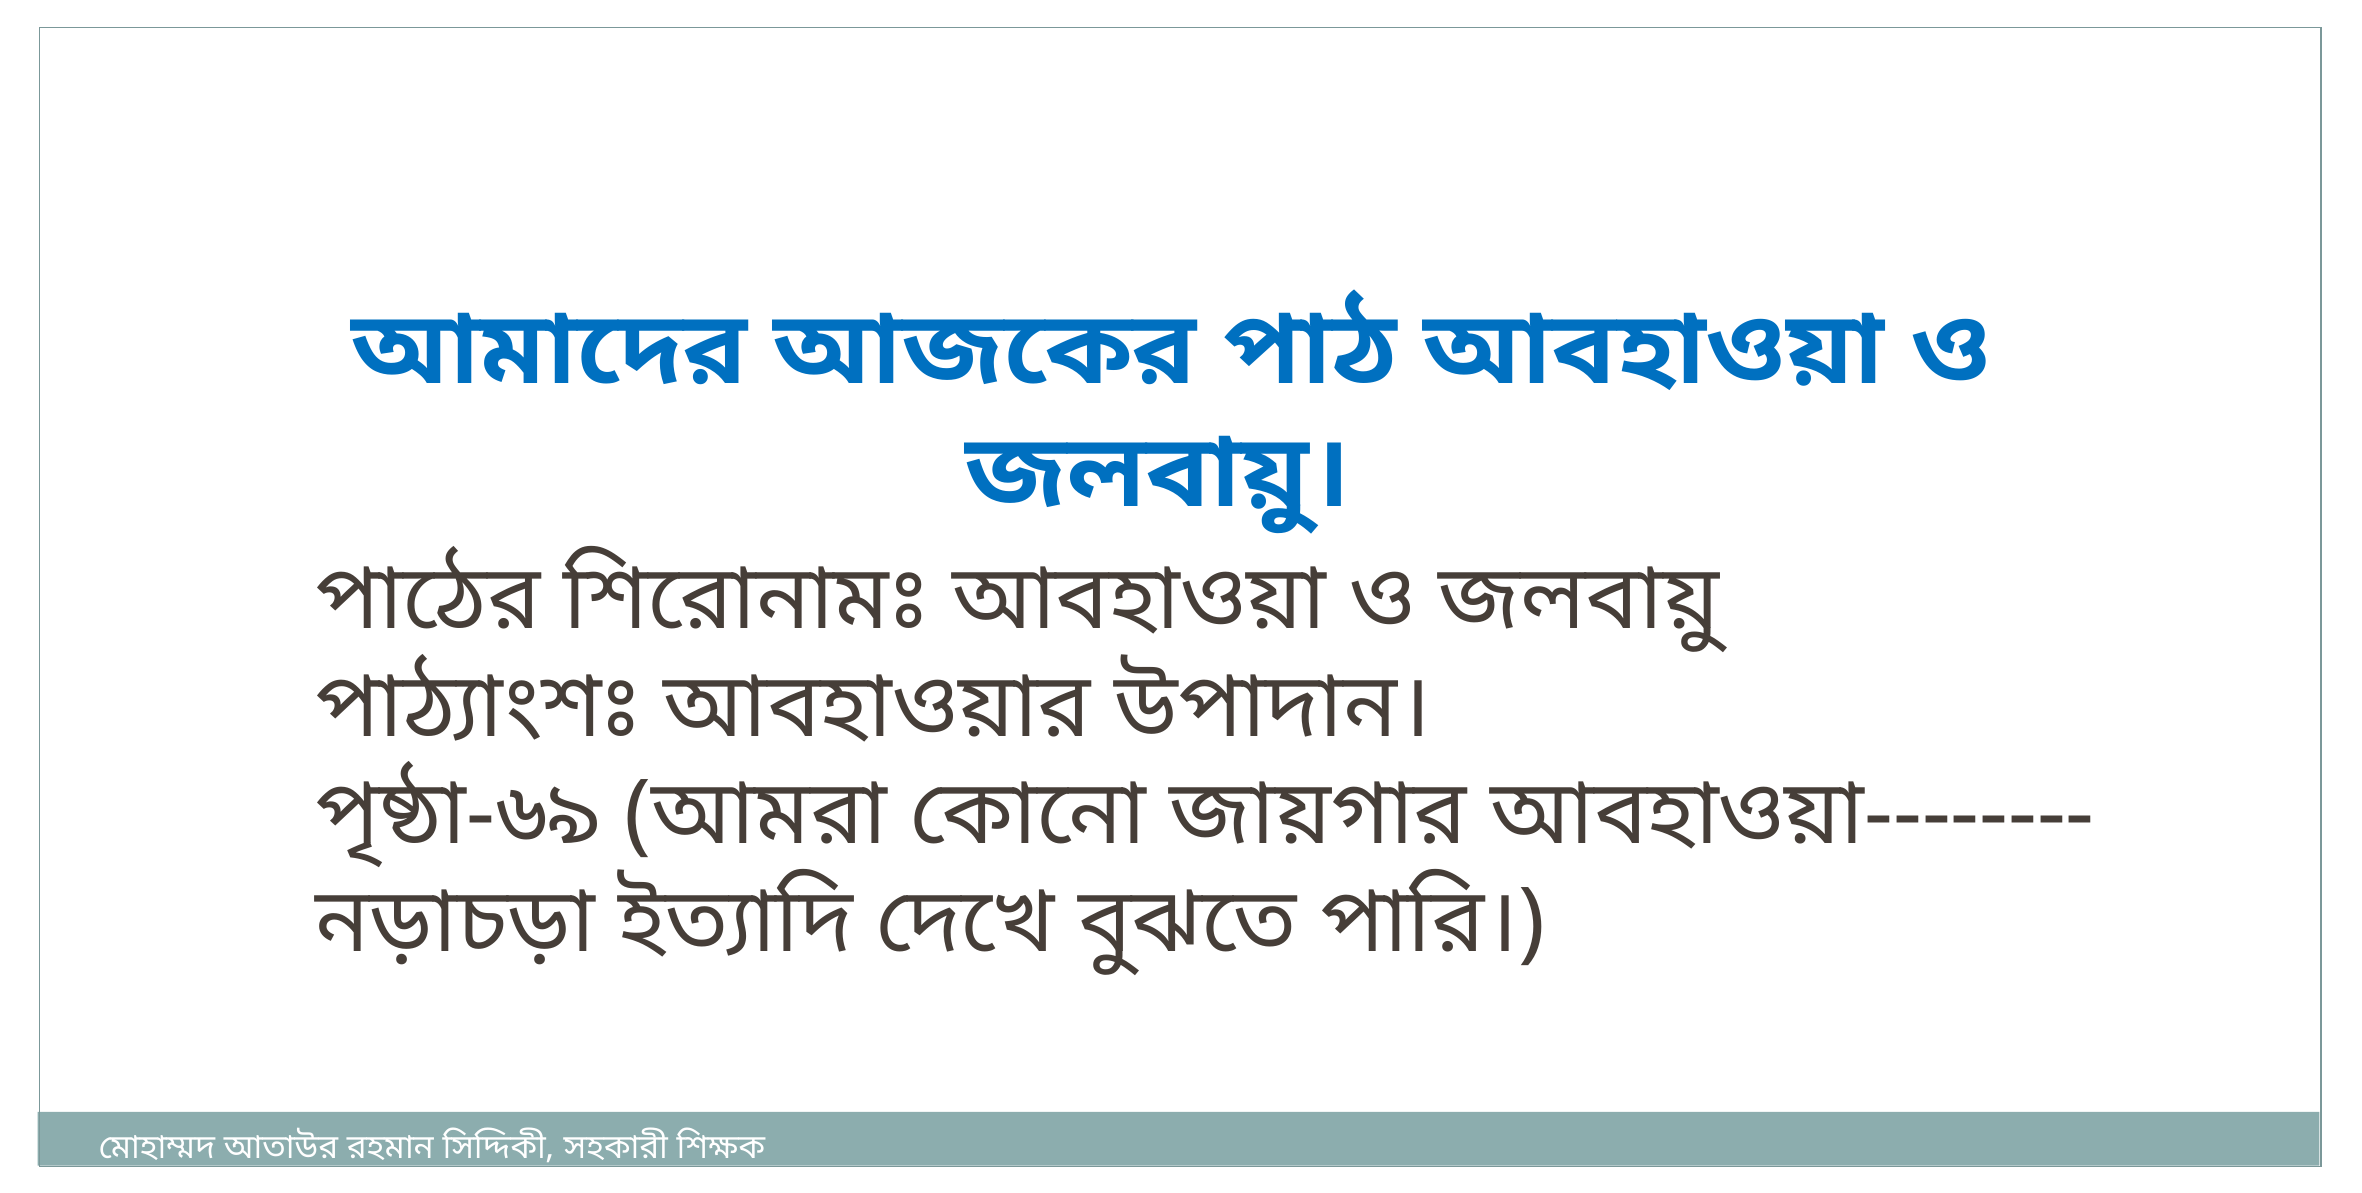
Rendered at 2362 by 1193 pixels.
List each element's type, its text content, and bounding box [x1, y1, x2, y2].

text_box পাঠের শিরোনামঃ আবহাওয়া ও জলবায়ু পাঠ্যাংশঃ আবহাওয়ার উপাদান। পৃষ্ঠা-৬৯ (আমরা কোনো জায়গার আবহাওয়া--------নড়াচড়া ইত্যাদি দেখে বুঝতে পারি।) [295, 529, 2264, 980]
footer মোহাম্মদ আতাউর রহমান সিদ্দিকী, সহকারী শিক্ষক [78, 1115, 1004, 1179]
text_box আমাদের আজকের পাঠ আবহাওয়া ও জলবায়ু। [295, 271, 2047, 529]
